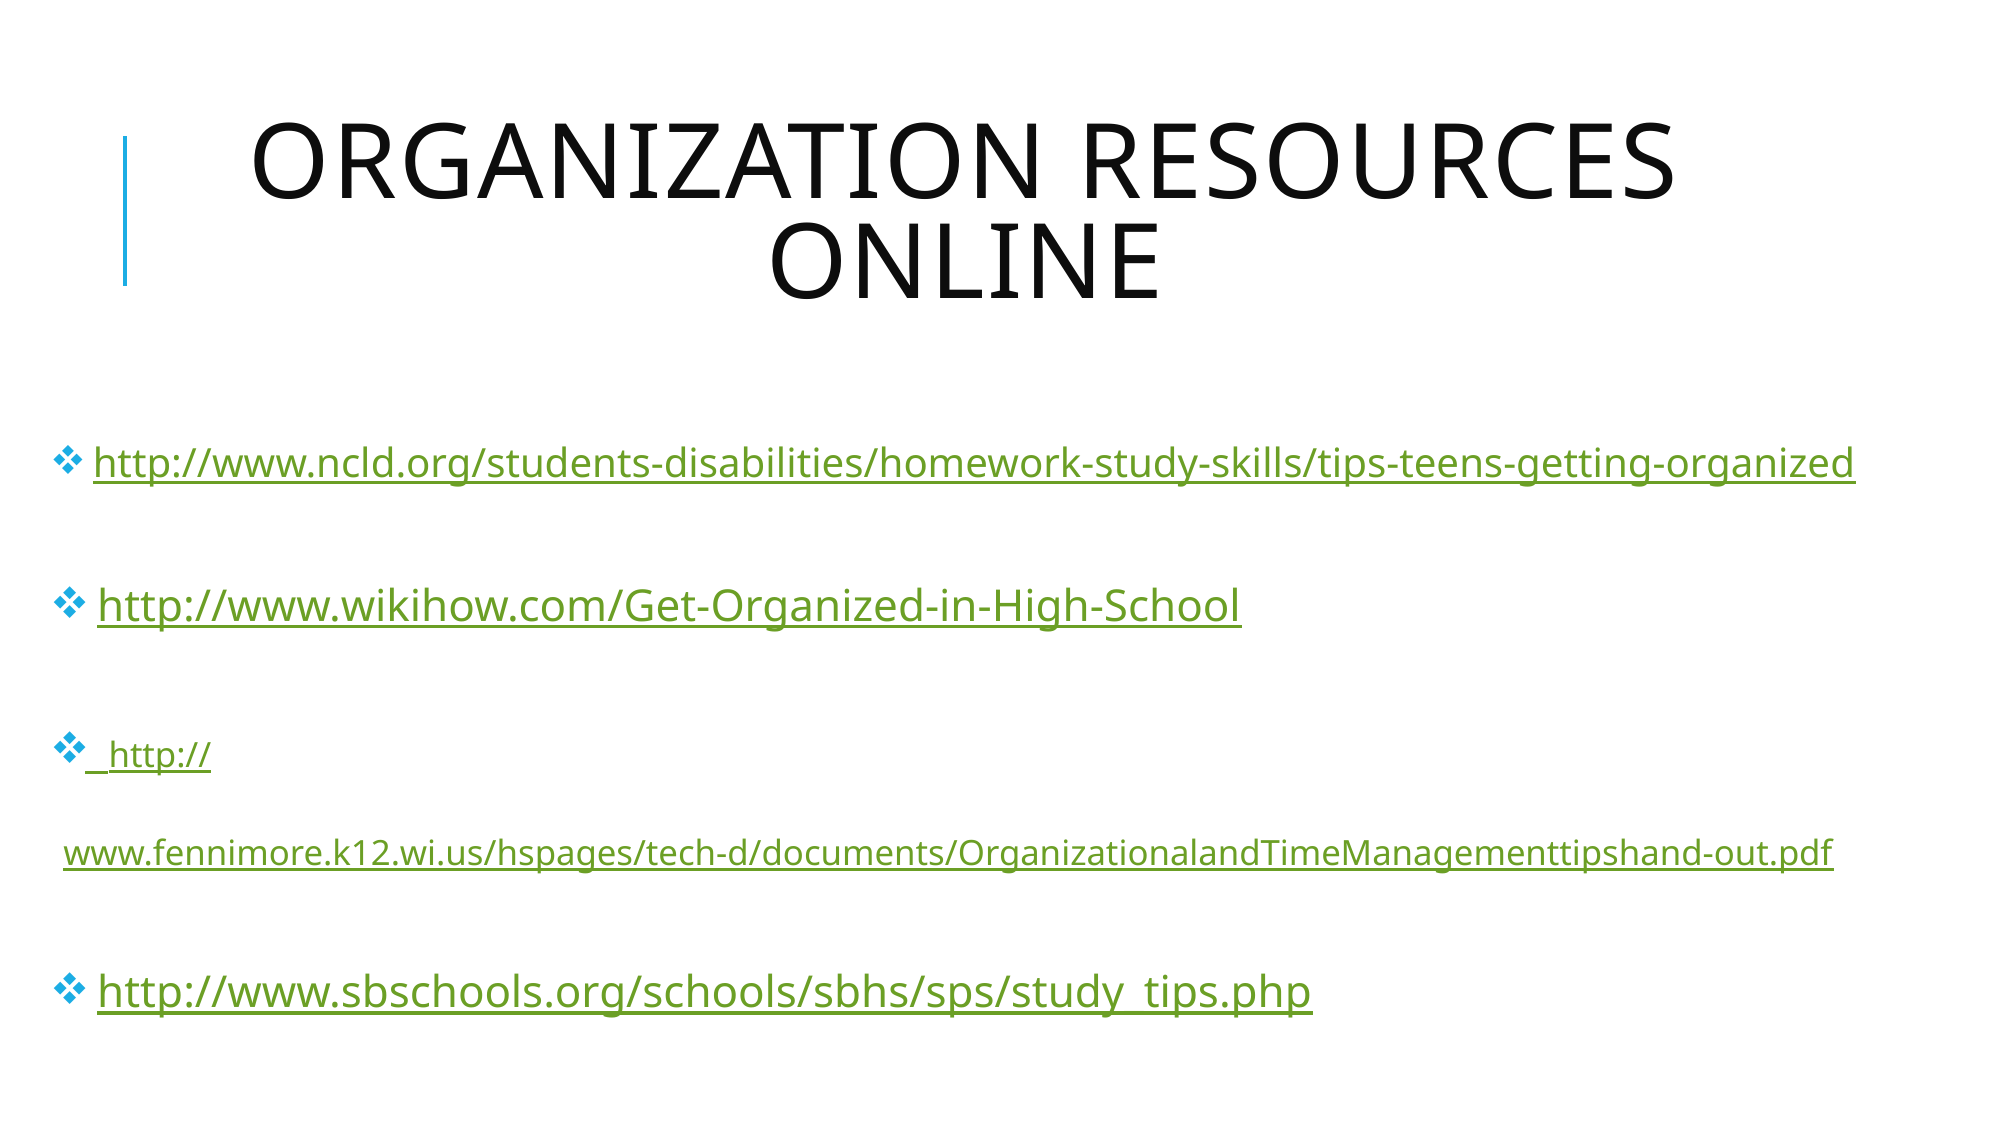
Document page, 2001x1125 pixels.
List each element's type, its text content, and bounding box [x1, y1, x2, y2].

list http://www.ncld.org/students-disabilities/homework-study-skills/tips-teens-getting-organized http://www.wikihow.com/Get-Organized-in-High-School http://www.fennimore.k12.wi.us/hspages/tech-d/documents/OrganizationalandTimeManagementtipshand-out.pdf http://www.sbschools.org/schools/sbhs/sps/study_tips.php [42, 375, 1957, 1035]
title Organization resources online [168, 96, 1763, 342]
